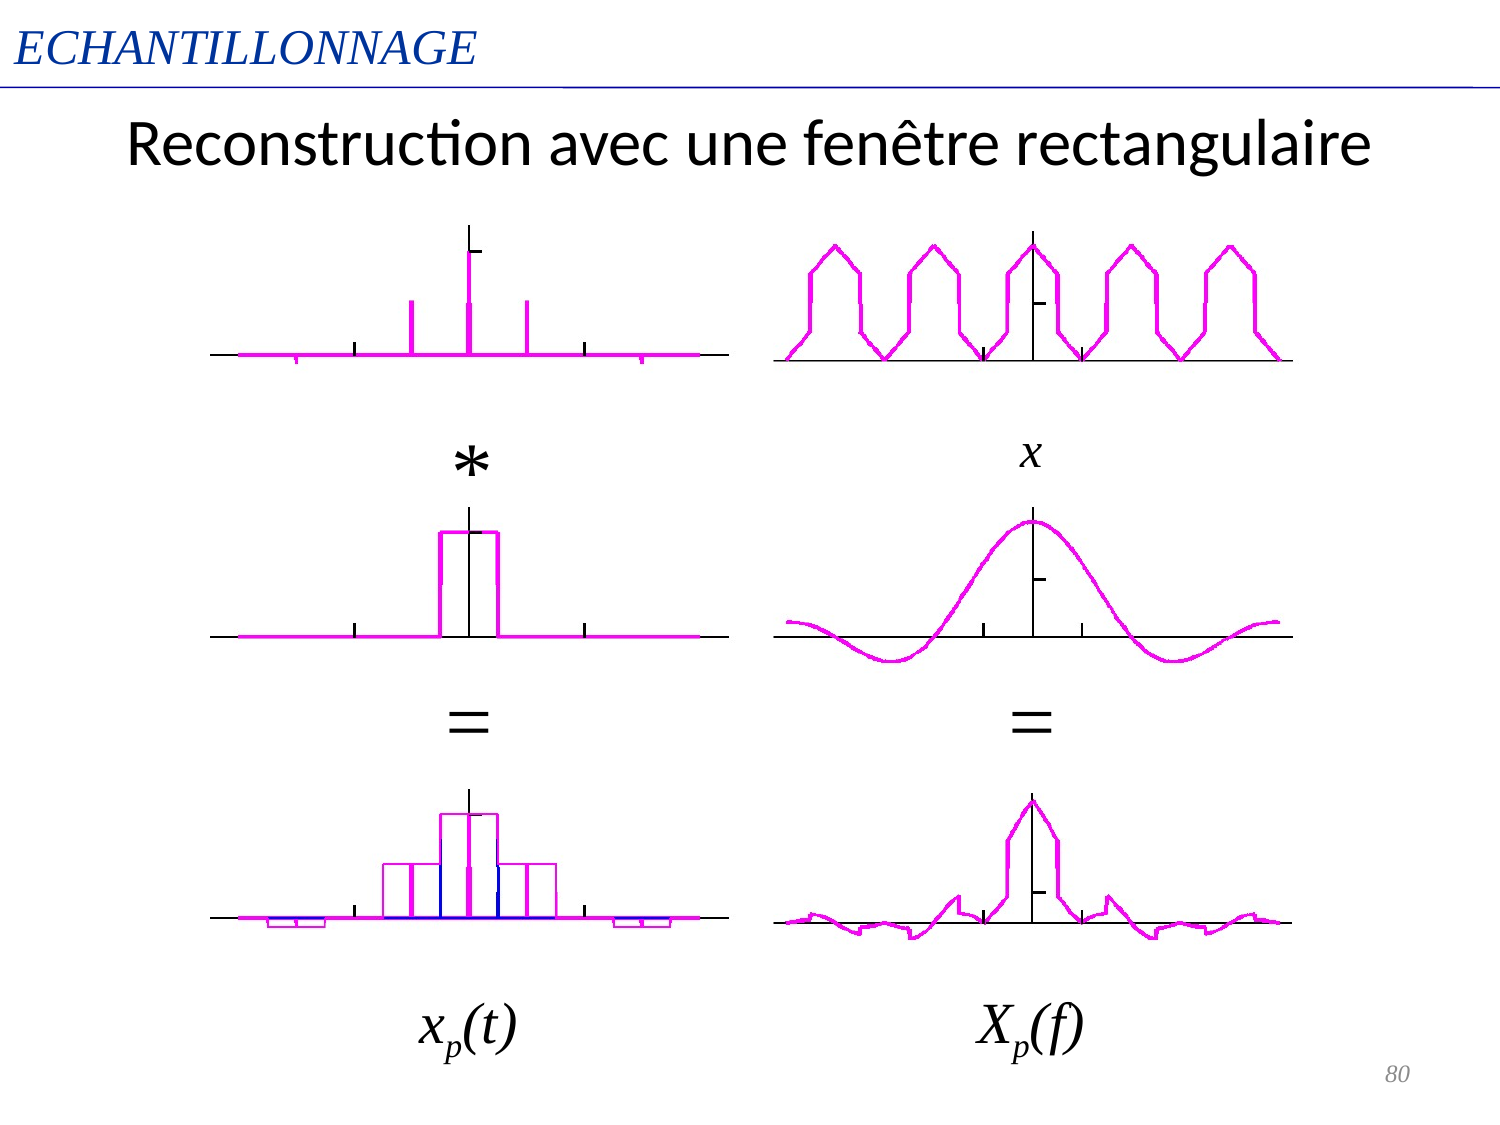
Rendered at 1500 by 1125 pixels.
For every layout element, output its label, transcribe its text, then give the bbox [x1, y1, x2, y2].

title Reconstruction avec une fenêtre rectangulaire [75, 88, 1425, 233]
title Reconstruction avec une fenêtre rectangulaire [75, 45, 1425, 87]
text_box xp(t) [387, 1016, 550, 1072]
text_box Xp(f) [949, 1016, 1113, 1072]
slide_number 80 [1074, 1042, 1425, 1103]
picture [187, 162, 1314, 1008]
text_box ECHANTILLONNAGE [0, 6, 561, 82]
